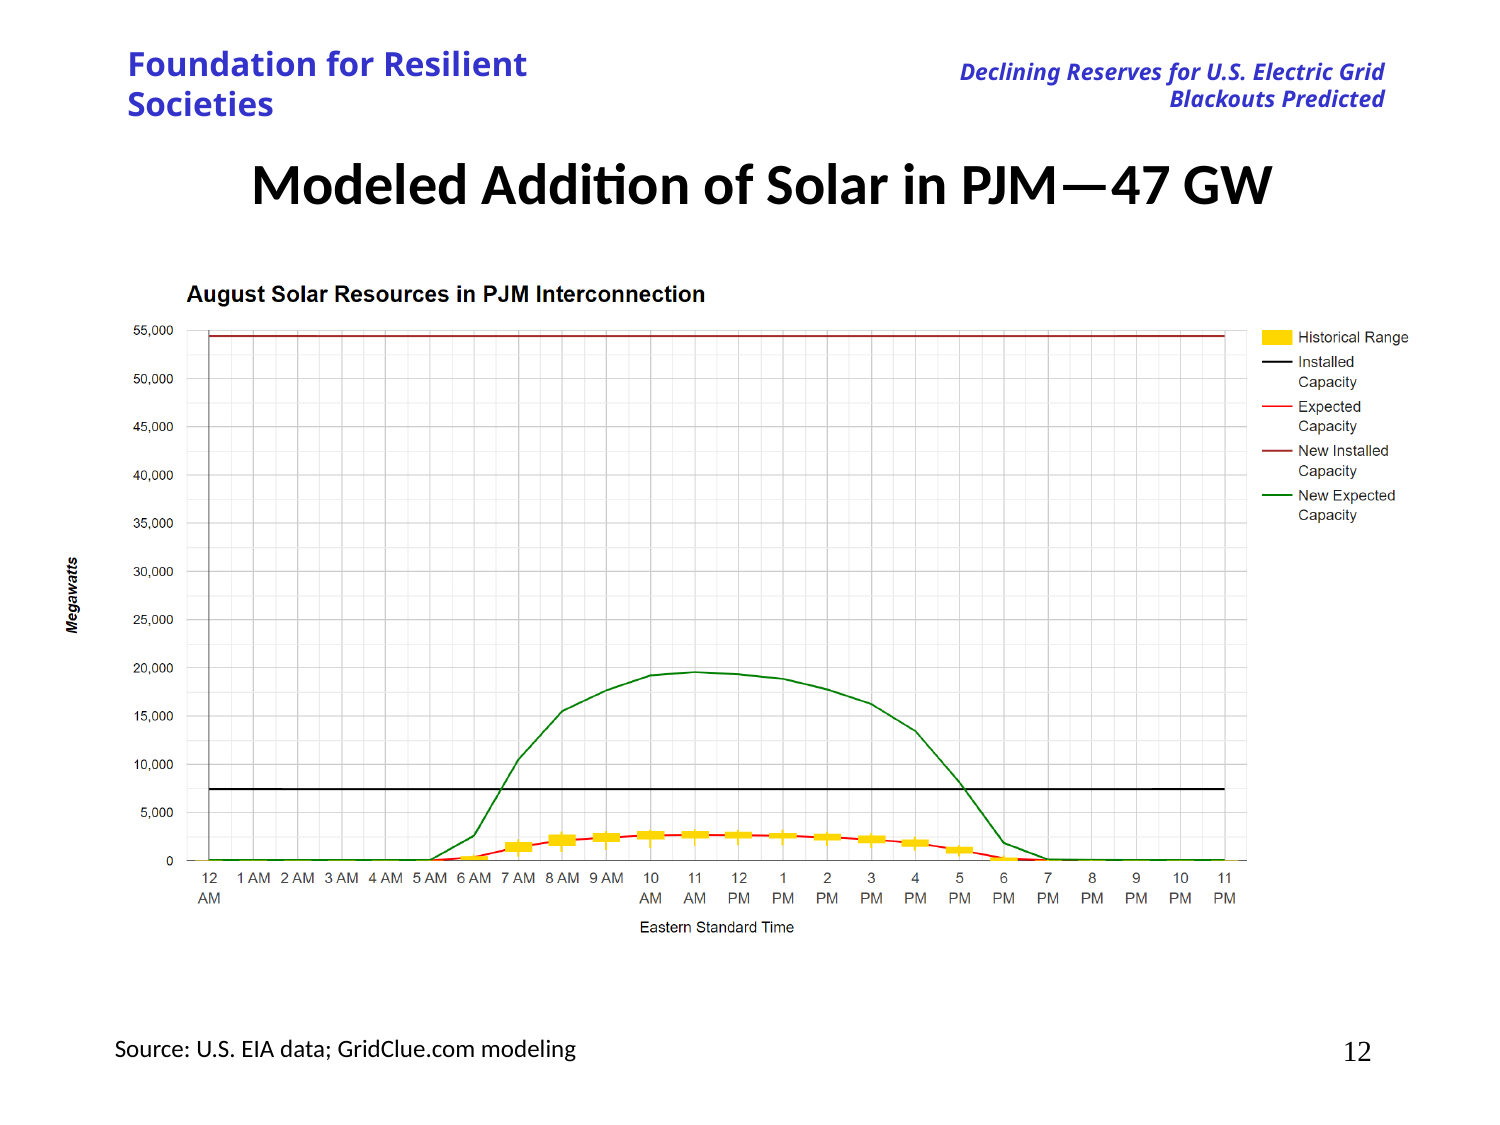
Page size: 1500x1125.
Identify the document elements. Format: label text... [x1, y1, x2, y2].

text_box Source: U.S. EIA data; GridClue.com modeling [99, 1025, 1325, 1070]
slide_number 11 [1074, 1025, 1388, 1100]
title Modeled Addition of Solar in PJM—47 GW [125, 137, 1400, 225]
picture [62, 274, 1413, 939]
